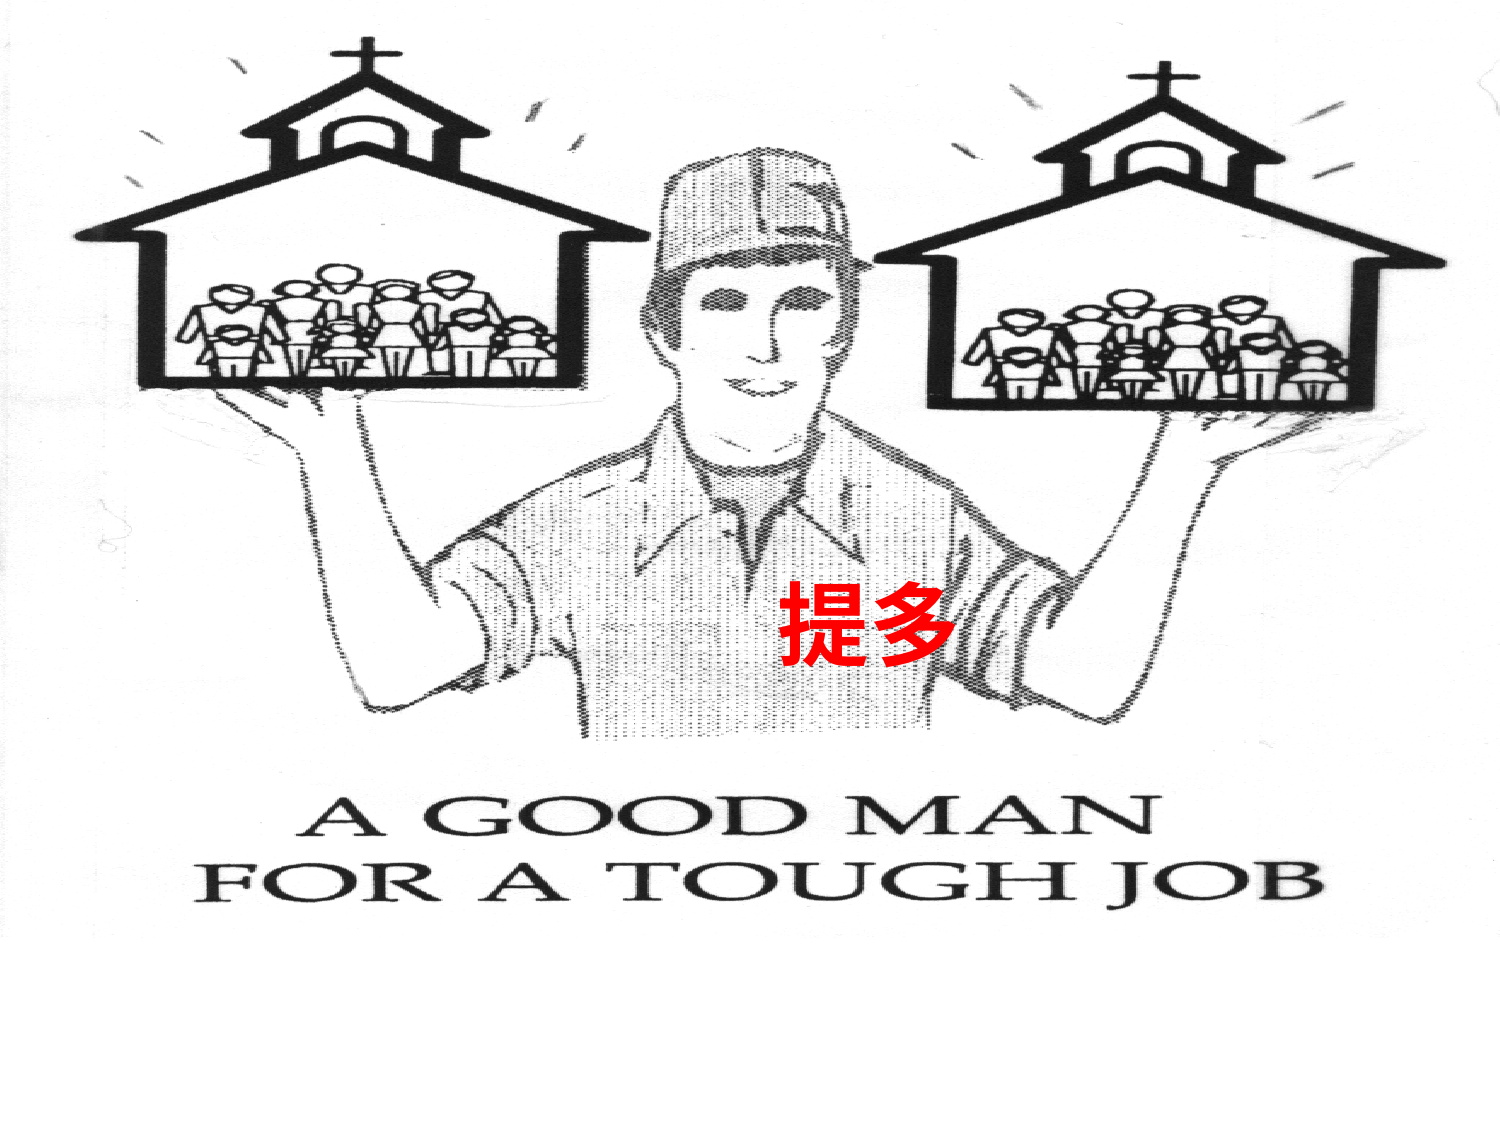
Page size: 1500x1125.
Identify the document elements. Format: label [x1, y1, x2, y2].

picture [0, 0, 1500, 938]
